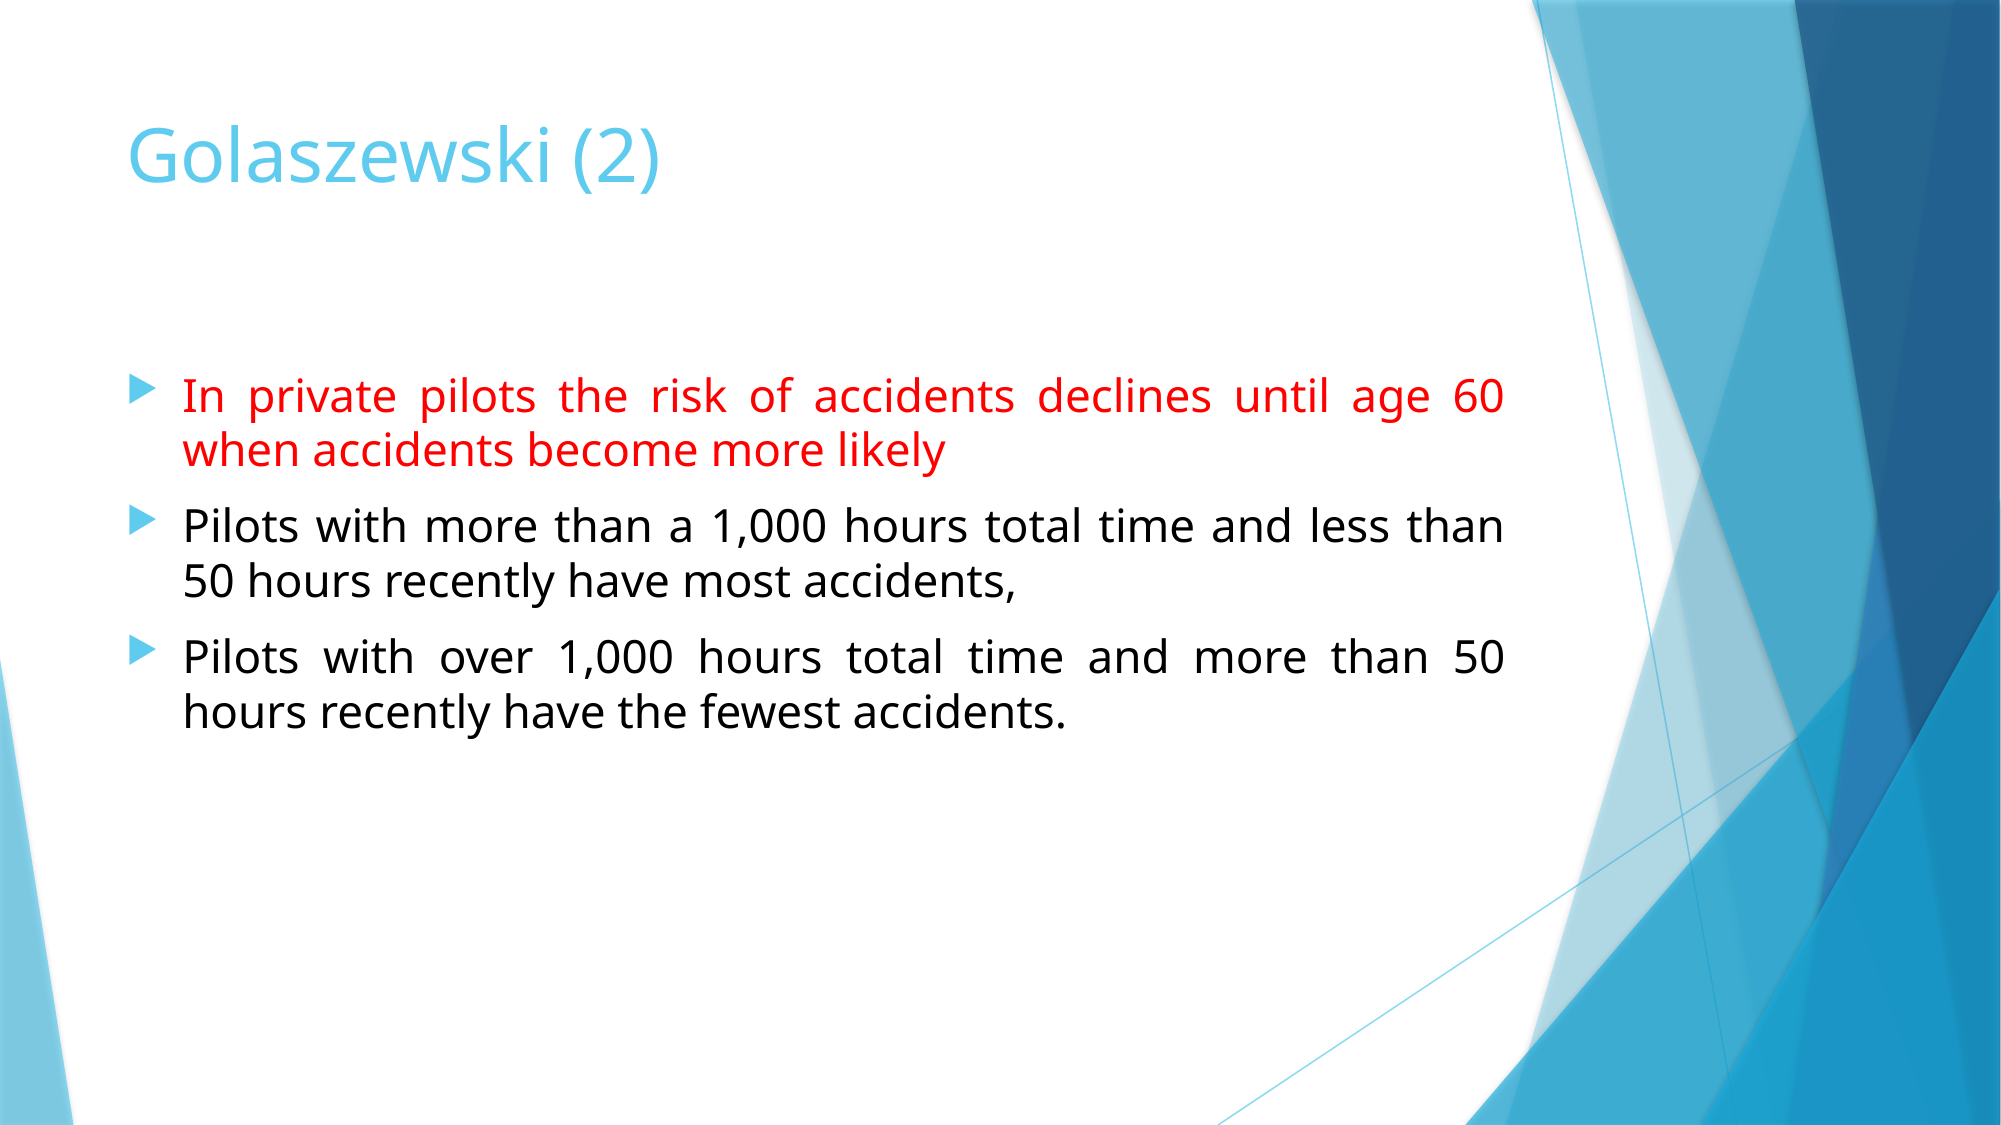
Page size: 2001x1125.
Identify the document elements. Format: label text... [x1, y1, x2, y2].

list In private pilots the risk of accidents declines until age 60 when accidents become more likely Pilots with more than a 1,000 hours total time and less than 50 hours recently have most accidents, Pilots with over 1,000 hours total time and more than 50 hours recently have the fewest accidents. [111, 358, 1522, 1125]
title Golaszewski (2) [111, 99, 1522, 317]
